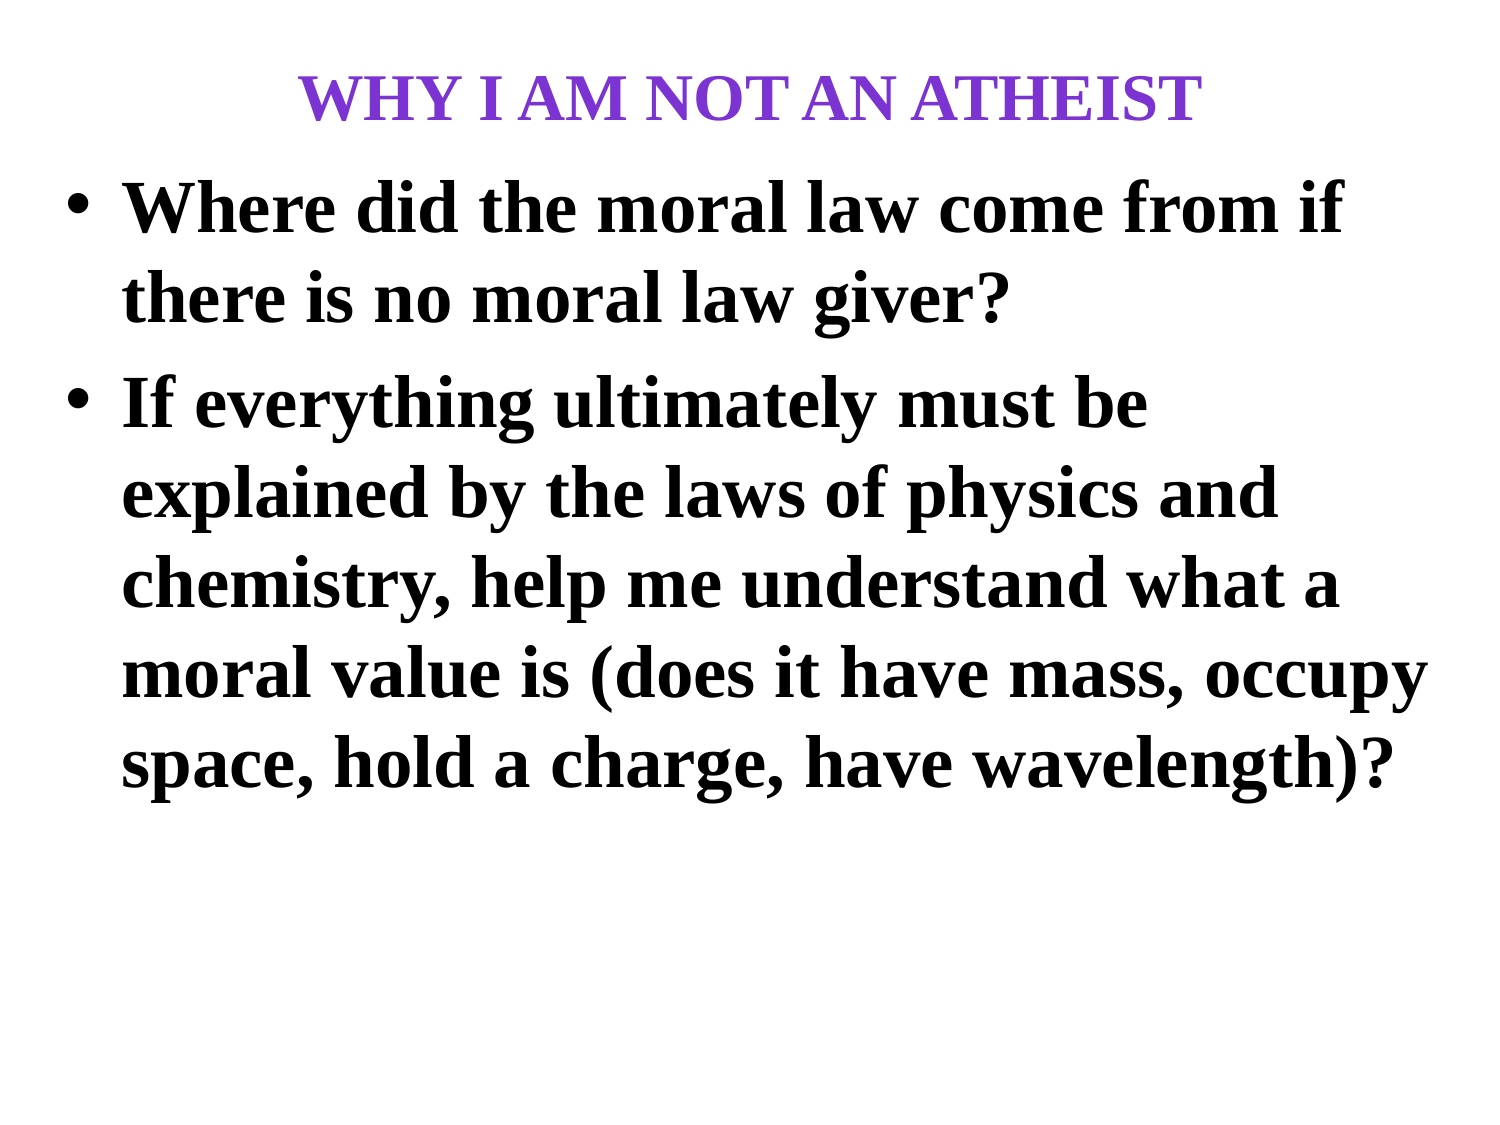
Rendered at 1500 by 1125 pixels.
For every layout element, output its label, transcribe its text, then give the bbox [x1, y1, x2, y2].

list Where did the moral law come from if there is no moral law giver? If everything ultimately must be explained by the laws of physics and chemistry, help me understand what a moral value is (does it have mass, occupy space, hold a charge, have wavelength)? [50, 149, 1463, 993]
title Why I am not an atheist [75, 0, 1425, 149]
